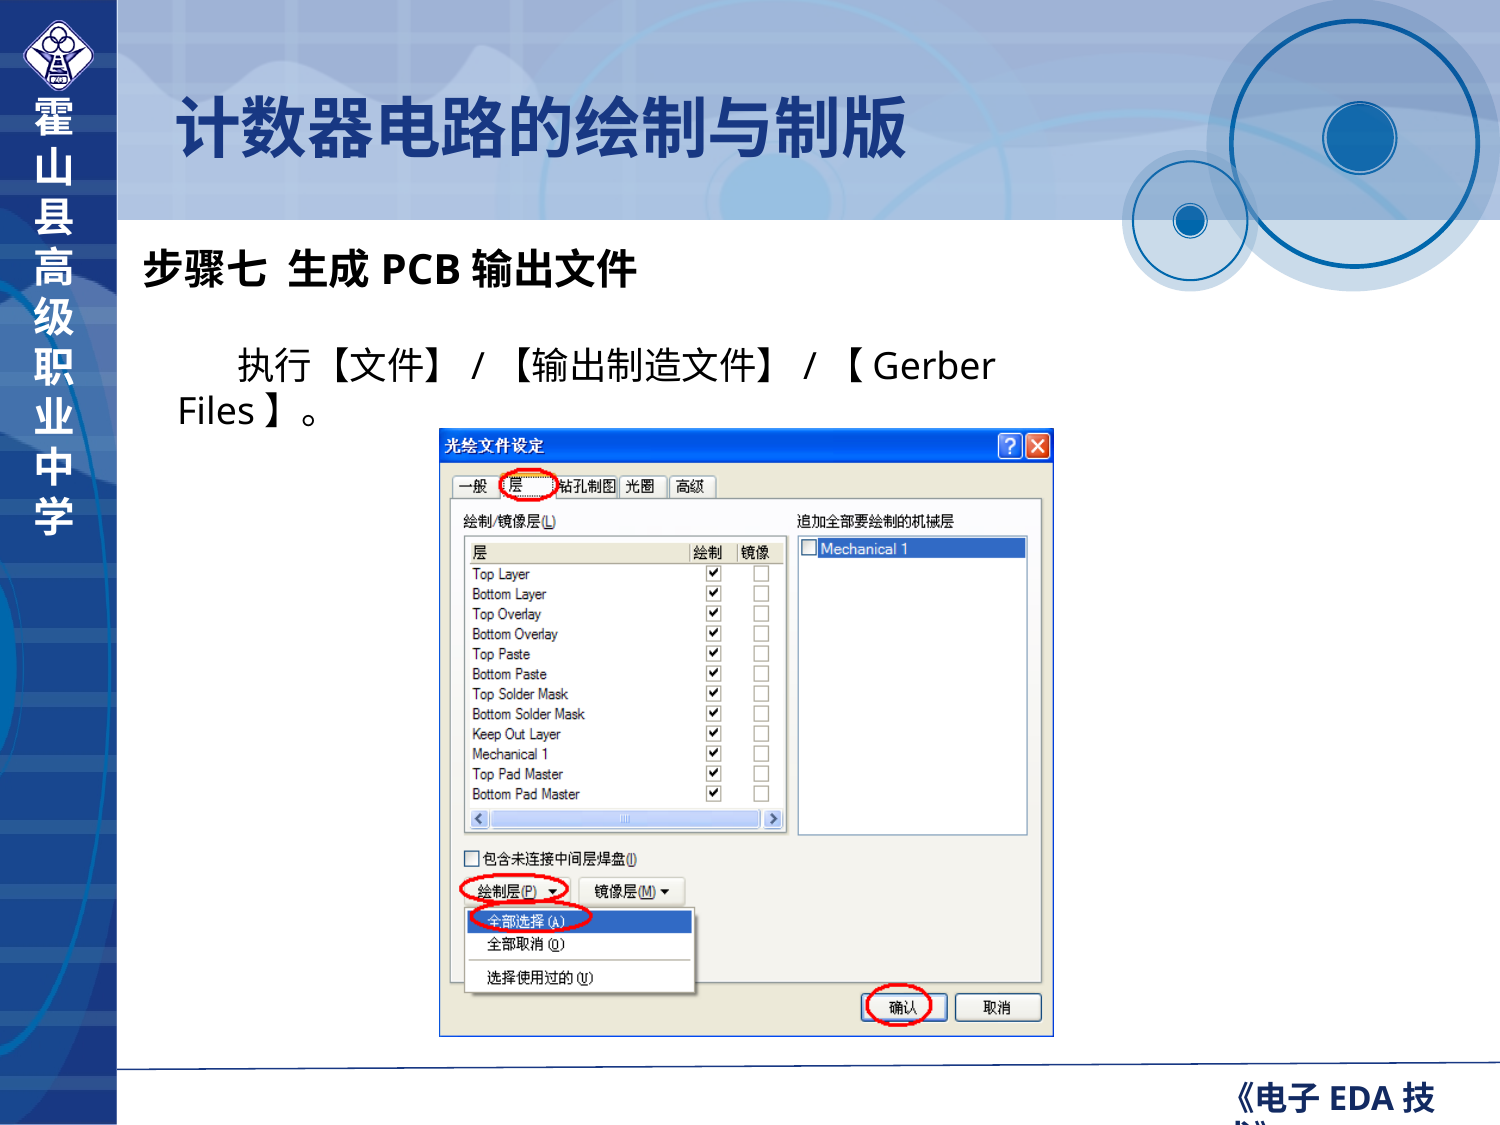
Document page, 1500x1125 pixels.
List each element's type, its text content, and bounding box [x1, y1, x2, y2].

text_box 执行【文件】/【输出制造文件】/【Gerber Files】。 [162, 334, 1117, 440]
text_box 计数器电路的绘制与制版 [159, 78, 1043, 204]
picture [438, 428, 1054, 1037]
text_box 步骤七 生成PCB输出文件 [128, 237, 774, 300]
picture [118, 0, 1500, 220]
picture [0, 0, 117, 1125]
